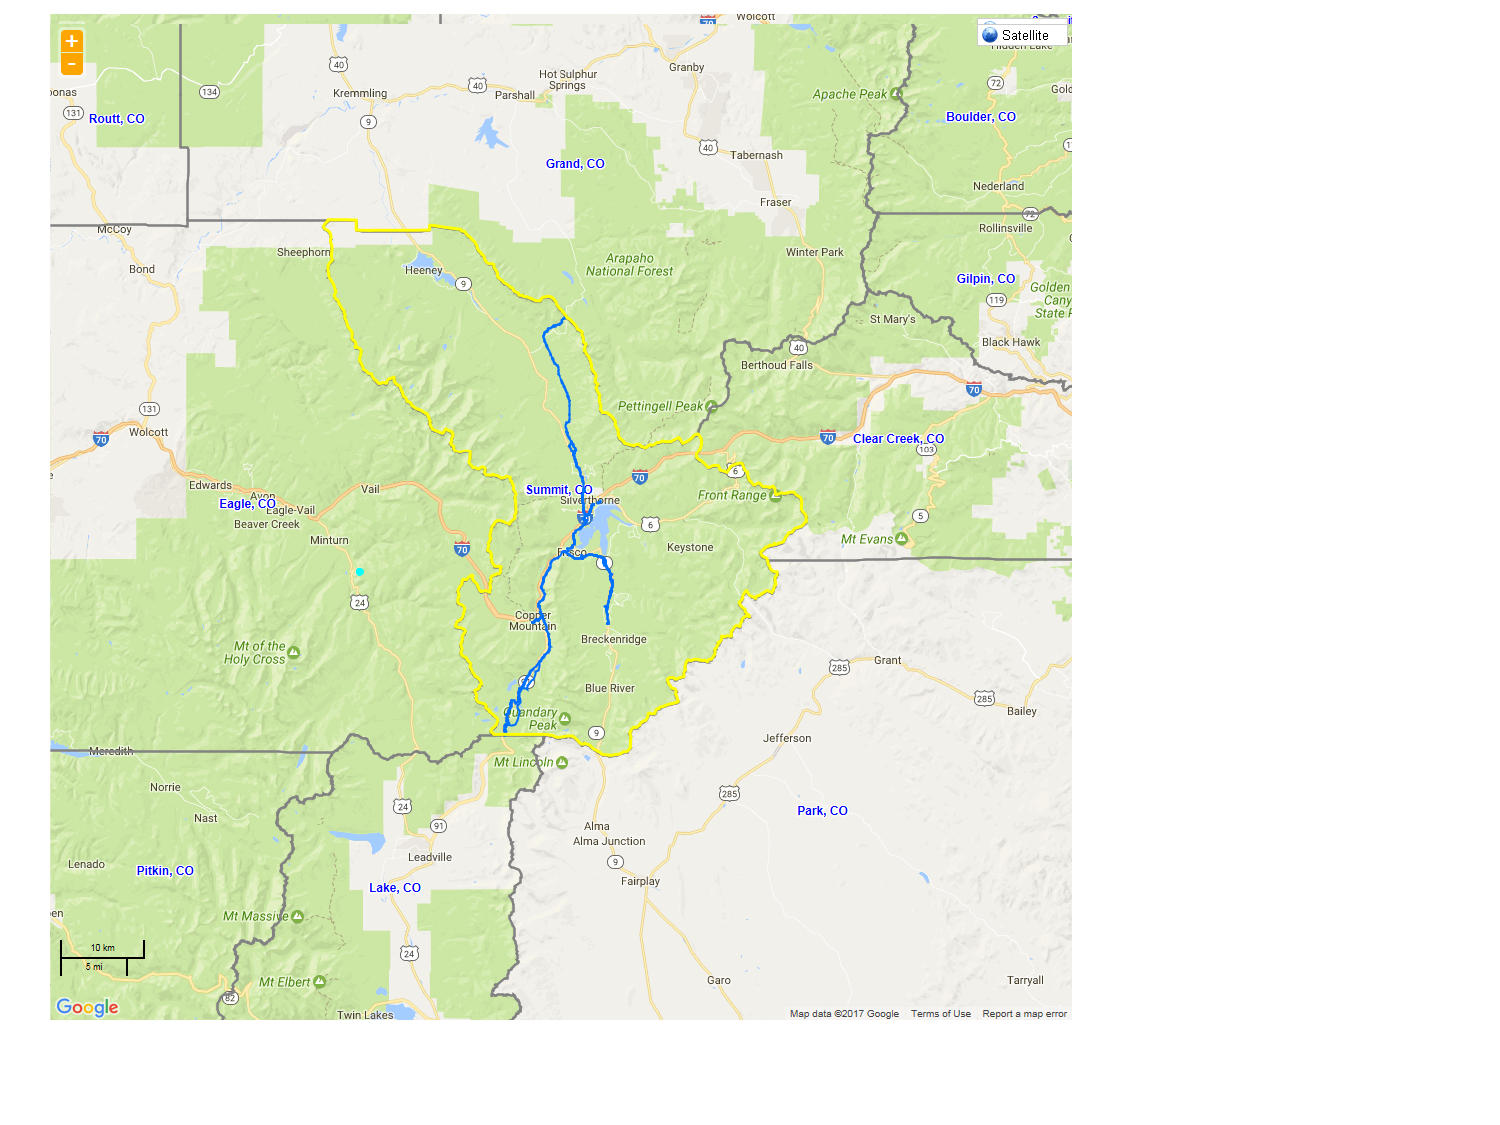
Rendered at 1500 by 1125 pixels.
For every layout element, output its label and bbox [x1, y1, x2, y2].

picture [49, 13, 1073, 1020]
